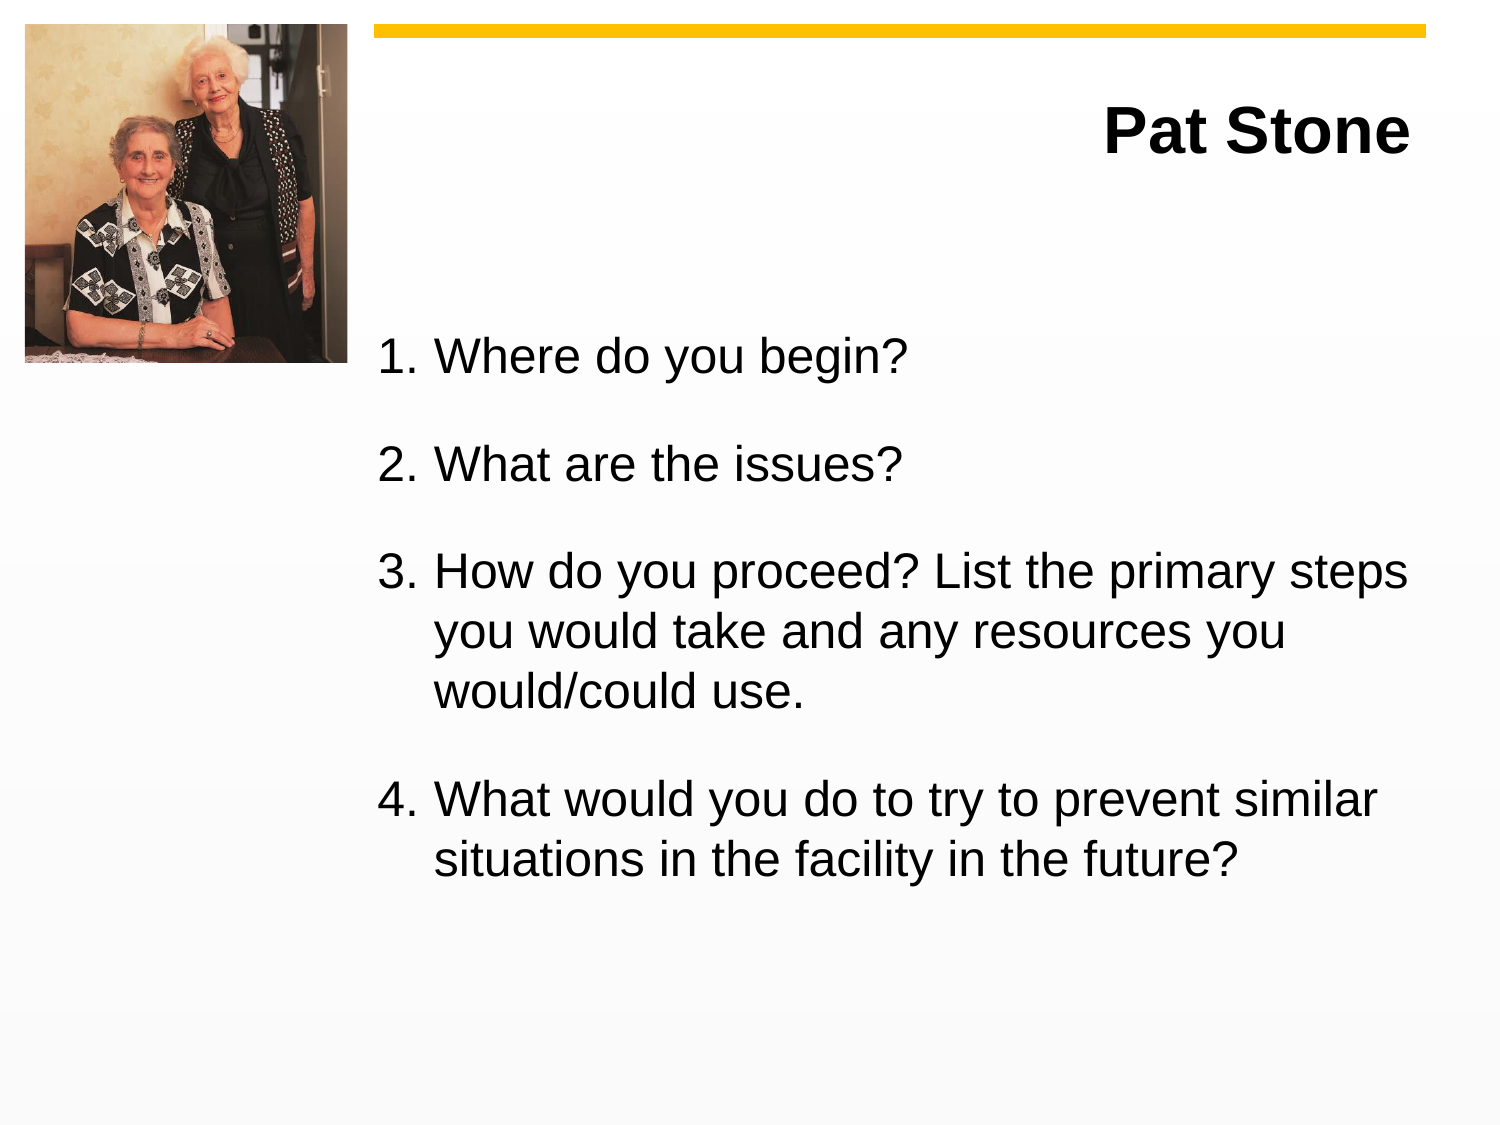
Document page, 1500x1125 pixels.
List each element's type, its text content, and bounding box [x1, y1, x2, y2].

list Where do you begin? What are the issues? How do you proceed? List the primary steps you would take and any resources you would/could use. What would you do to try to prevent similar situations in the facility in the future? [362, 316, 1474, 838]
title Pat Stone [300, 0, 1427, 175]
picture [24, 24, 348, 363]
